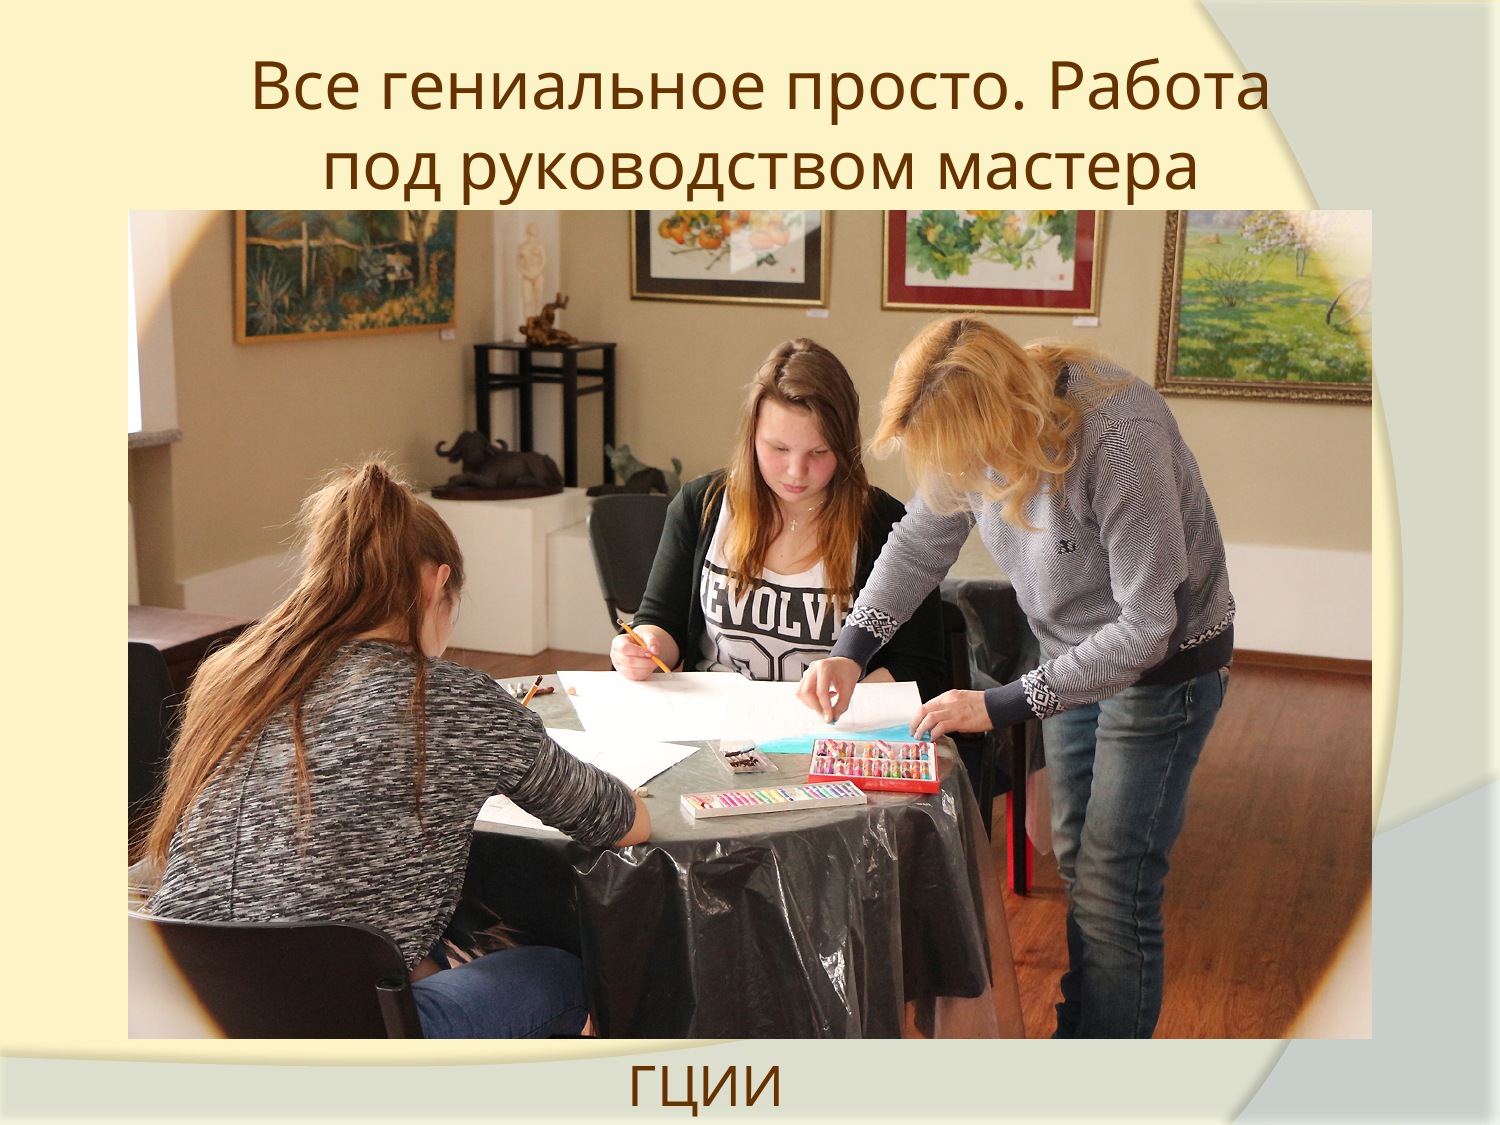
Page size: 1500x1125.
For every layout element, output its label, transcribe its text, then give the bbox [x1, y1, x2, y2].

text_box ГЦИИ [585, 1048, 821, 1125]
picture [128, 210, 1372, 1039]
text_box Все гениальное просто. Работа под руководством мастера [199, 35, 1325, 141]
